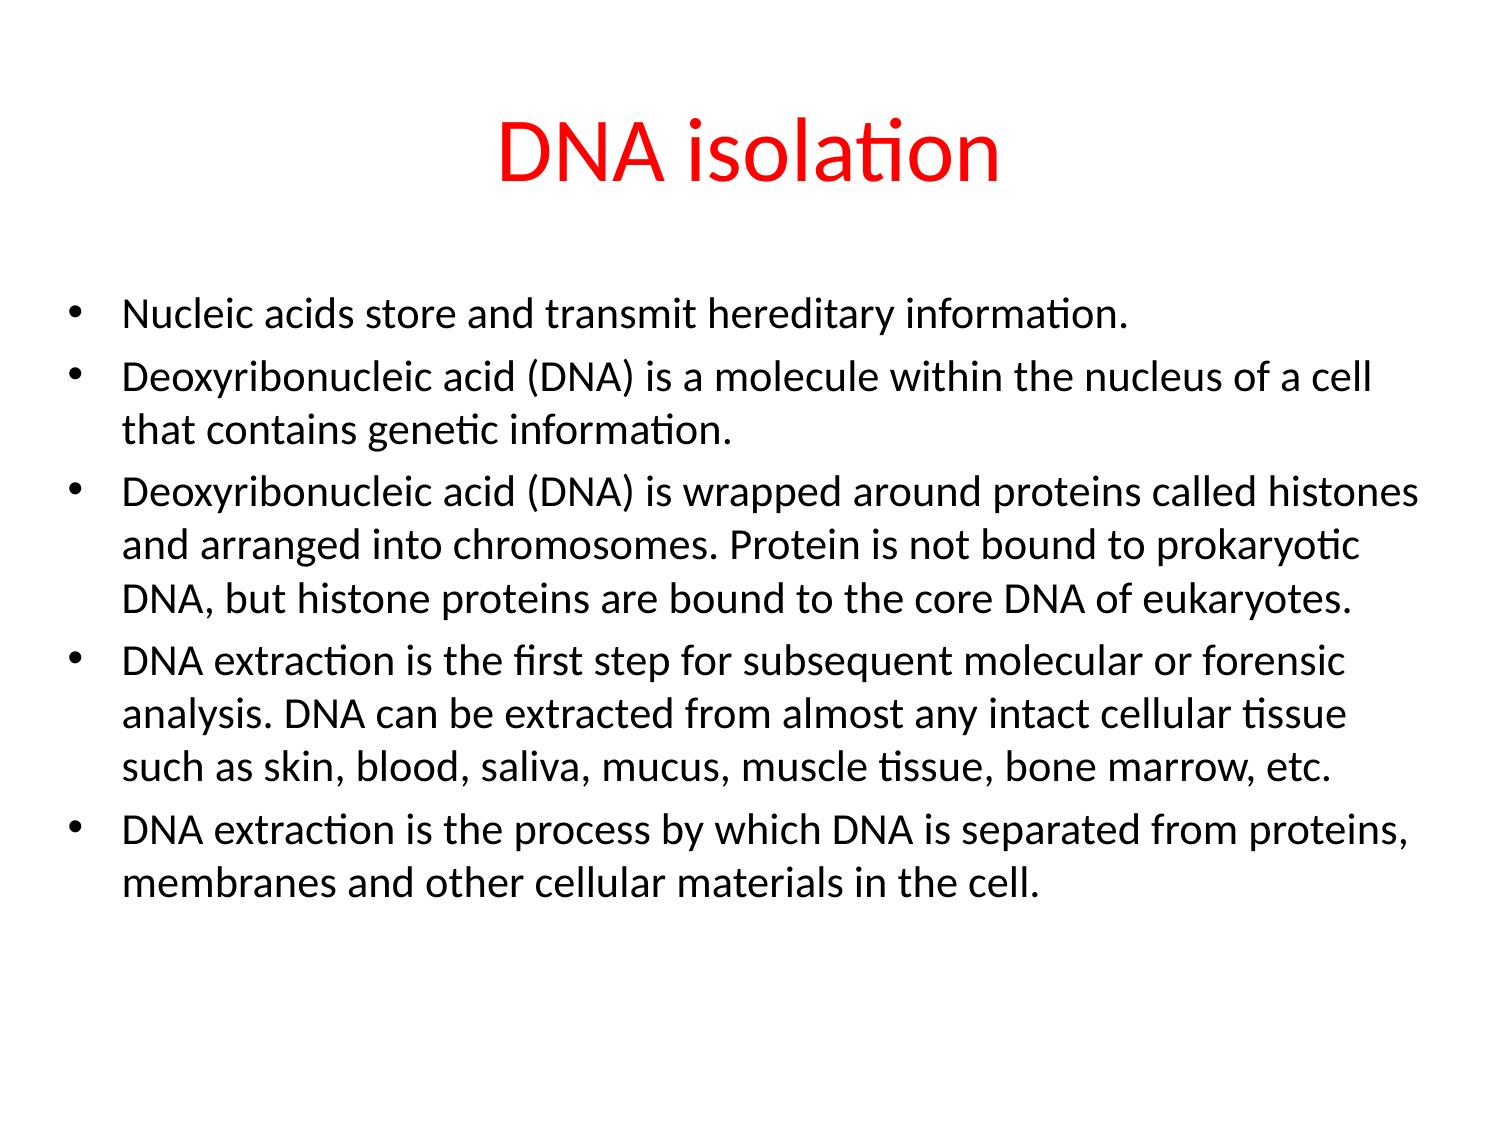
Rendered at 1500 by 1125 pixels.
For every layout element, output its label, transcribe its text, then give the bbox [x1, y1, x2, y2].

list Nucleic acids store and transmit hereditary information. Deoxyribonucleic acid (DNA) is a molecule within the nucleus of a cell that contains genetic information. Deoxyribonucleic acid (DNA) is wrapped around proteins called histones and arranged into chromosomes. Protein is not bound to prokaryotic DNA, but histone proteins are bound to the core DNA of eukaryotes. DNA extraction is the first step for subsequent molecular or forensic analysis. DNA can be extracted from almost any intact cellular tissue such as skin, blood, saliva, mucus, muscle tissue, bone marrow, etc. DNA extraction is the process by which DNA is separated from proteins, membranes and other cellular materials in the cell. [52, 218, 1453, 962]
title DNA isolation [75, 50, 1425, 218]
